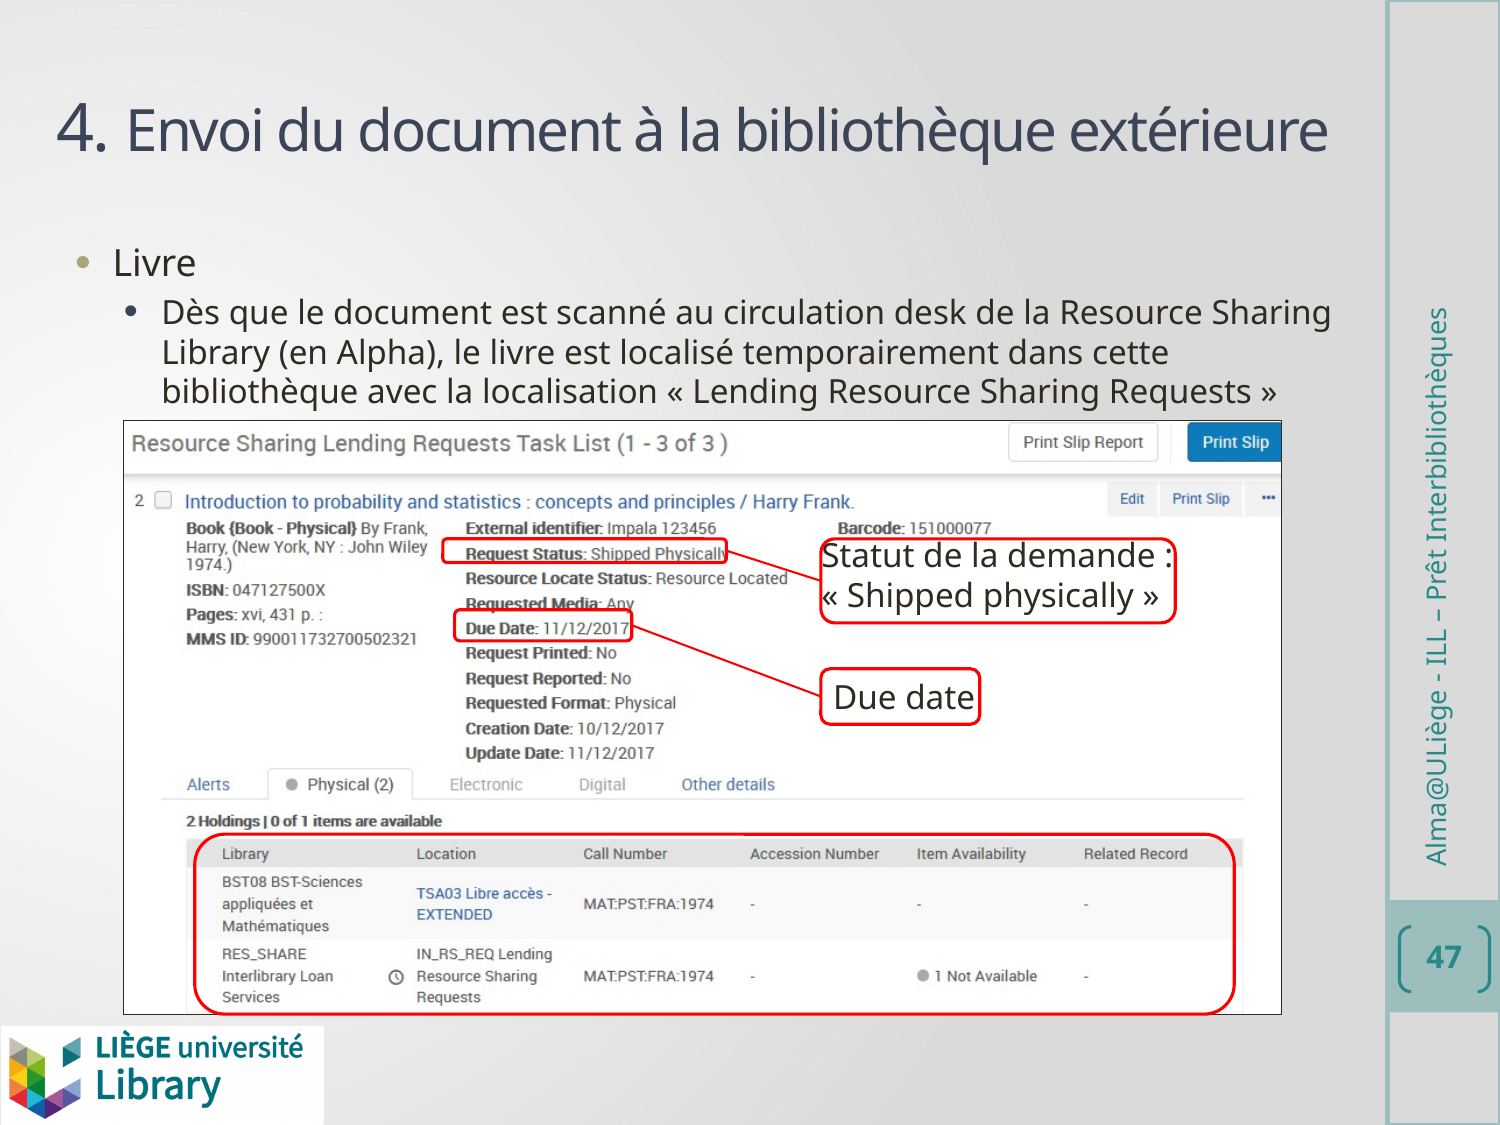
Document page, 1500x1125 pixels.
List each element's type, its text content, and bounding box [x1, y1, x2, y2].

list Livre Dès que le document est scanné au circulation desk de la Resource Sharing Library (en Alpha), le livre est localisé temporairement dans cette bibliothèque avec la localisation « Lending Resource Sharing Requests » [41, 231, 1353, 1050]
footer Alma@ULiège - ILL – Prêt Interbibliothèques [1411, 31, 1472, 882]
title 4. Envoi du document à la bibliothèque extérieure [41, 30, 1353, 219]
picture [123, 420, 1282, 1015]
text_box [725, 550, 822, 582]
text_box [631, 624, 822, 698]
picture [1, 1026, 324, 1125]
slide_number 47 [1397, 925, 1492, 994]
